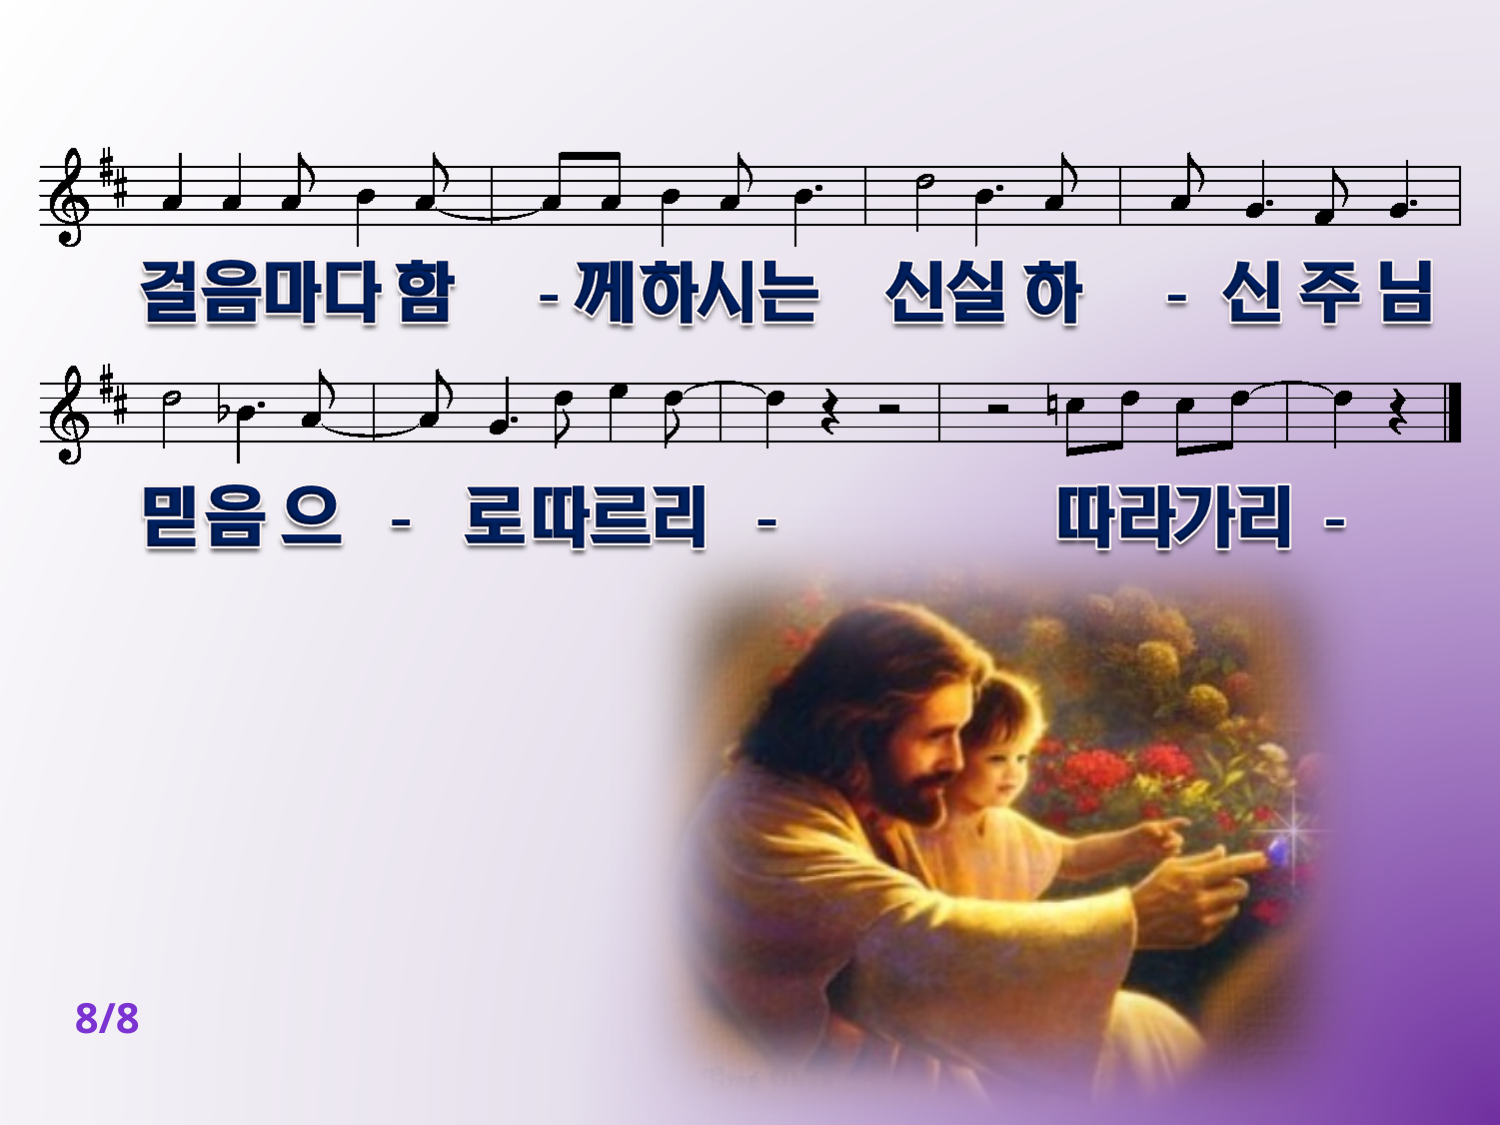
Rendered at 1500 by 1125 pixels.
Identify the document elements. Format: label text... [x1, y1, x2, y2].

text_box 8/8 [59, 984, 156, 1050]
picture [0, 0, 1500, 1125]
